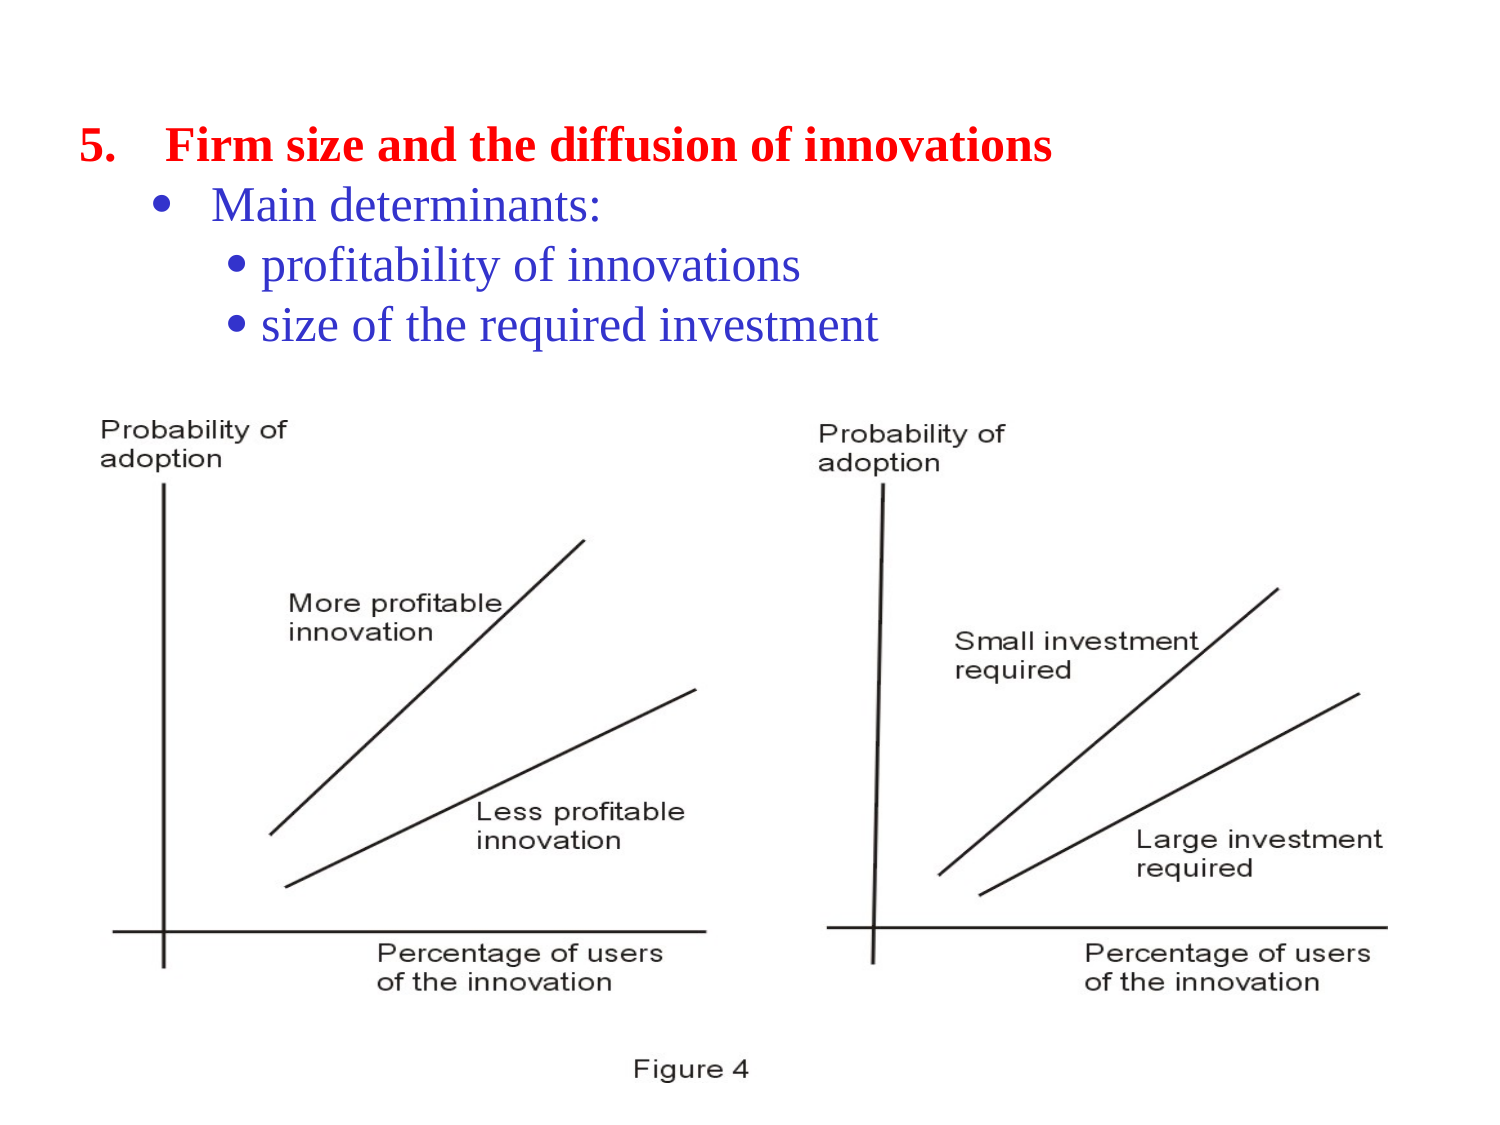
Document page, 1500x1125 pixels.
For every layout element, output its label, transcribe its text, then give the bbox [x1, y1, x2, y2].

title Firm size and the diffusion of innovations · Main determinants: · profitability of innovations · size of the required investment [64, 42, 1423, 420]
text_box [99, 420, 1388, 1083]
